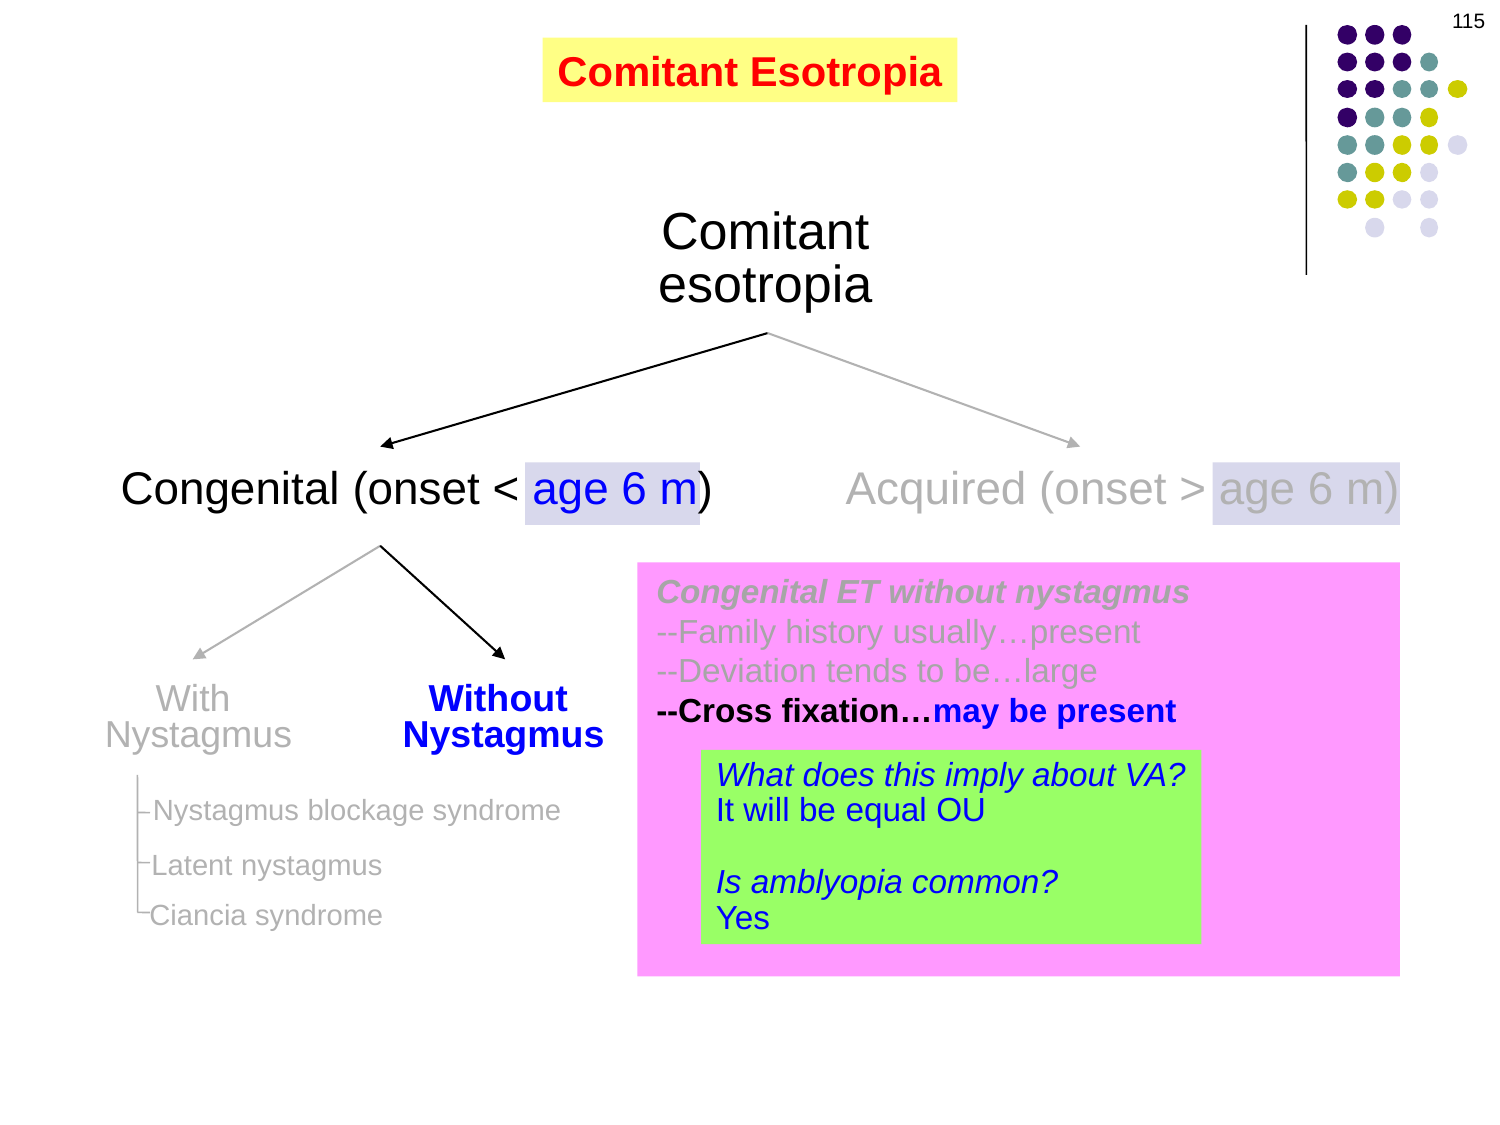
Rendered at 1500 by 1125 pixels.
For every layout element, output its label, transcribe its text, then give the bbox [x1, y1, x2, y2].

text_box What does this imply about VA? It will be equal OU Is amblyopia common? Yes [701, 749, 1202, 945]
text_box Comitant esotropia [643, 199, 888, 321]
text_box Latent nystagmus [138, 838, 398, 889]
text_box Without Nystagmus [387, 674, 620, 762]
text_box With Nystagmus [89, 674, 307, 762]
text_box Congenital (onset < age 6 m) [105, 451, 729, 521]
slide_number 115 [1149, 0, 1500, 75]
text_box Congenital ET without nystagmus --Family history usually…present --Deviation tends to be…large --Cross fixation…may be present --2/3 with concomitant…DVD and IO overaction Management: --Prescribe full…cycloplegic refraction --Perform bilateral…MR recession --Best if by age…24 months --If IO overaction present, consider…weakening [637, 562, 1400, 977]
text_box Nystagmus blockage syndrome [138, 783, 577, 834]
text_box [380, 545, 506, 660]
text_box [192, 545, 380, 660]
text_box [380, 333, 767, 450]
text_box Ciancia syndrome [134, 888, 399, 939]
text_box [767, 332, 1081, 449]
text_box [525, 521, 700, 525]
text_box Acquired (onset > age 6 m) [830, 451, 1415, 521]
text_box [1212, 521, 1400, 525]
text_box Comitant Esotropia [542, 37, 958, 103]
